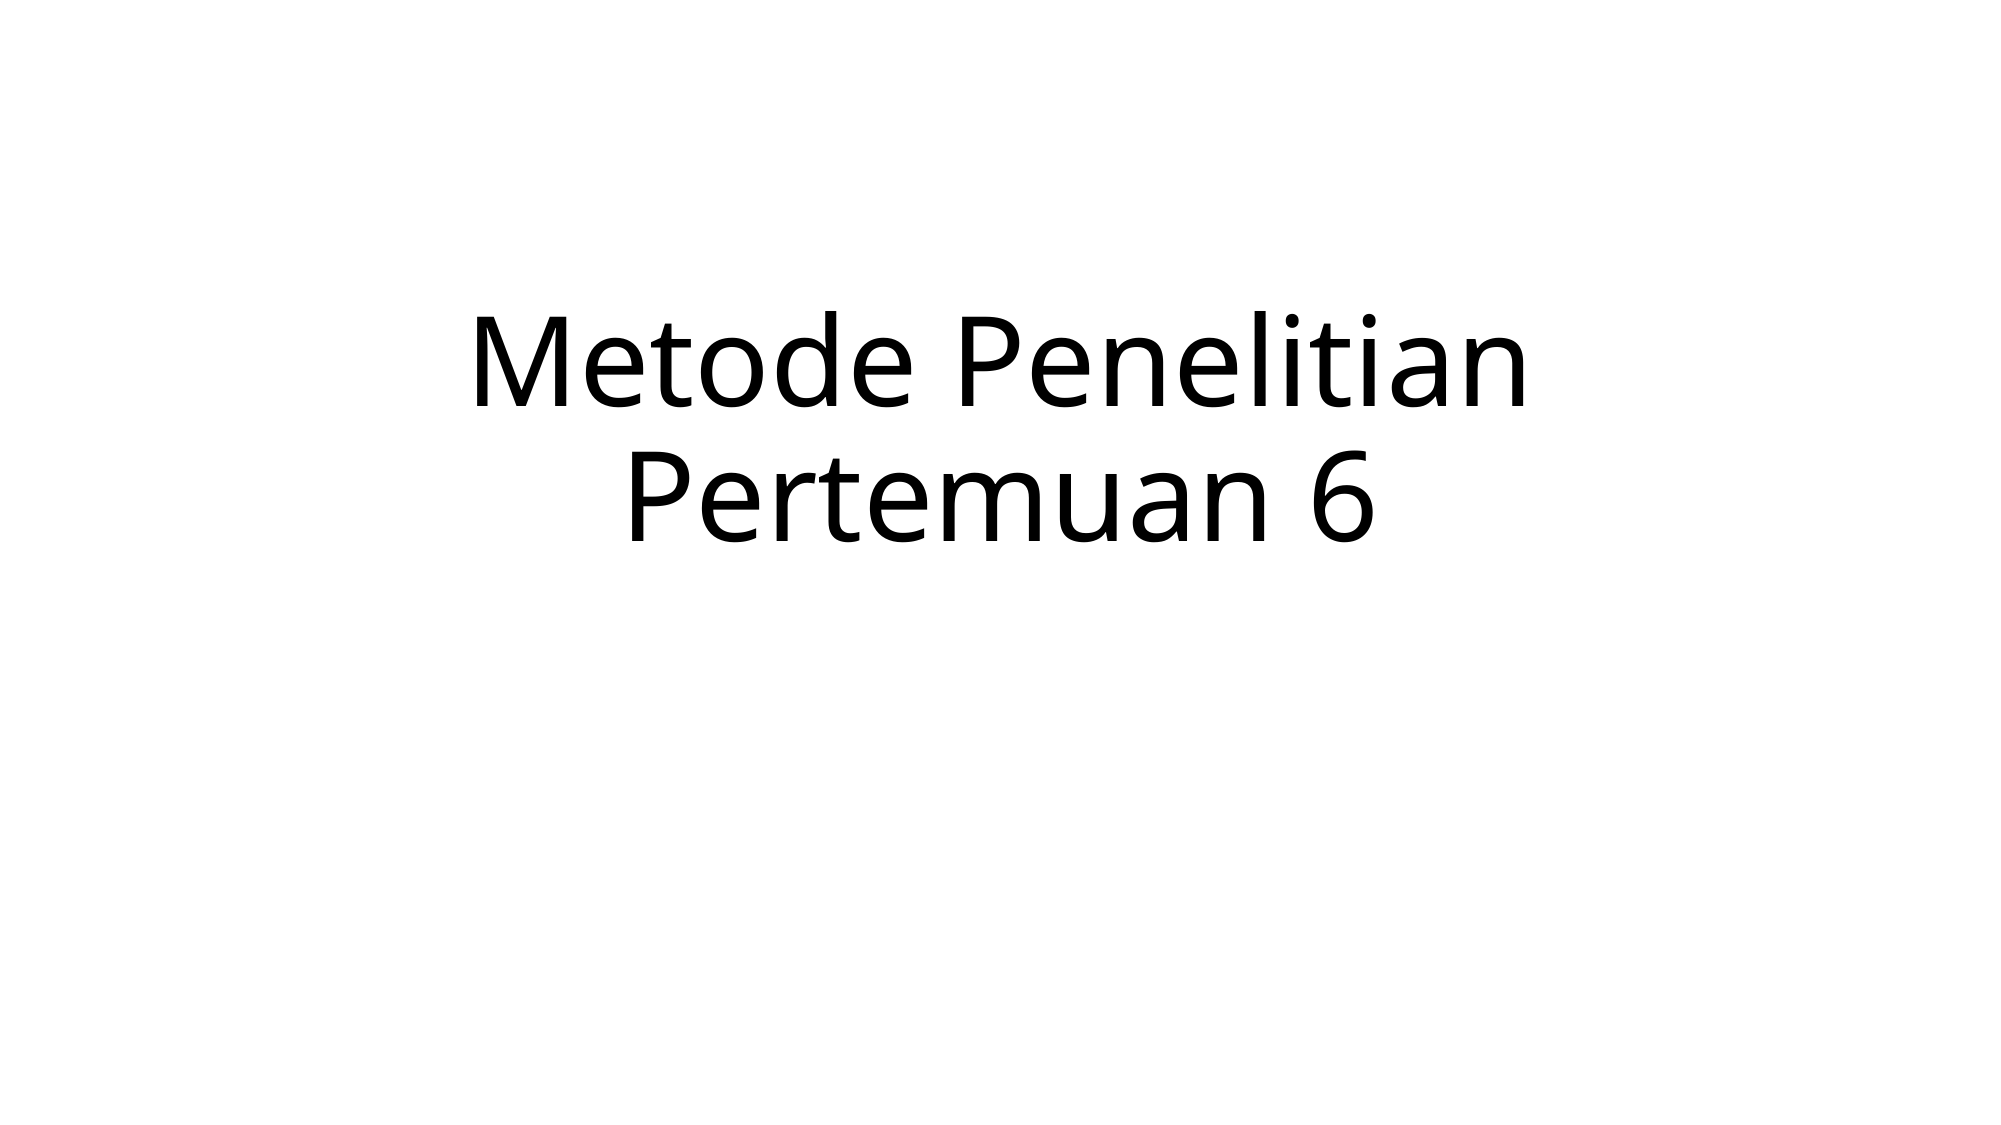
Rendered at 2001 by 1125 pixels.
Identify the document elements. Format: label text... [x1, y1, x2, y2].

title Metode Penelitian Pertemuan 6 [249, 184, 1750, 576]
